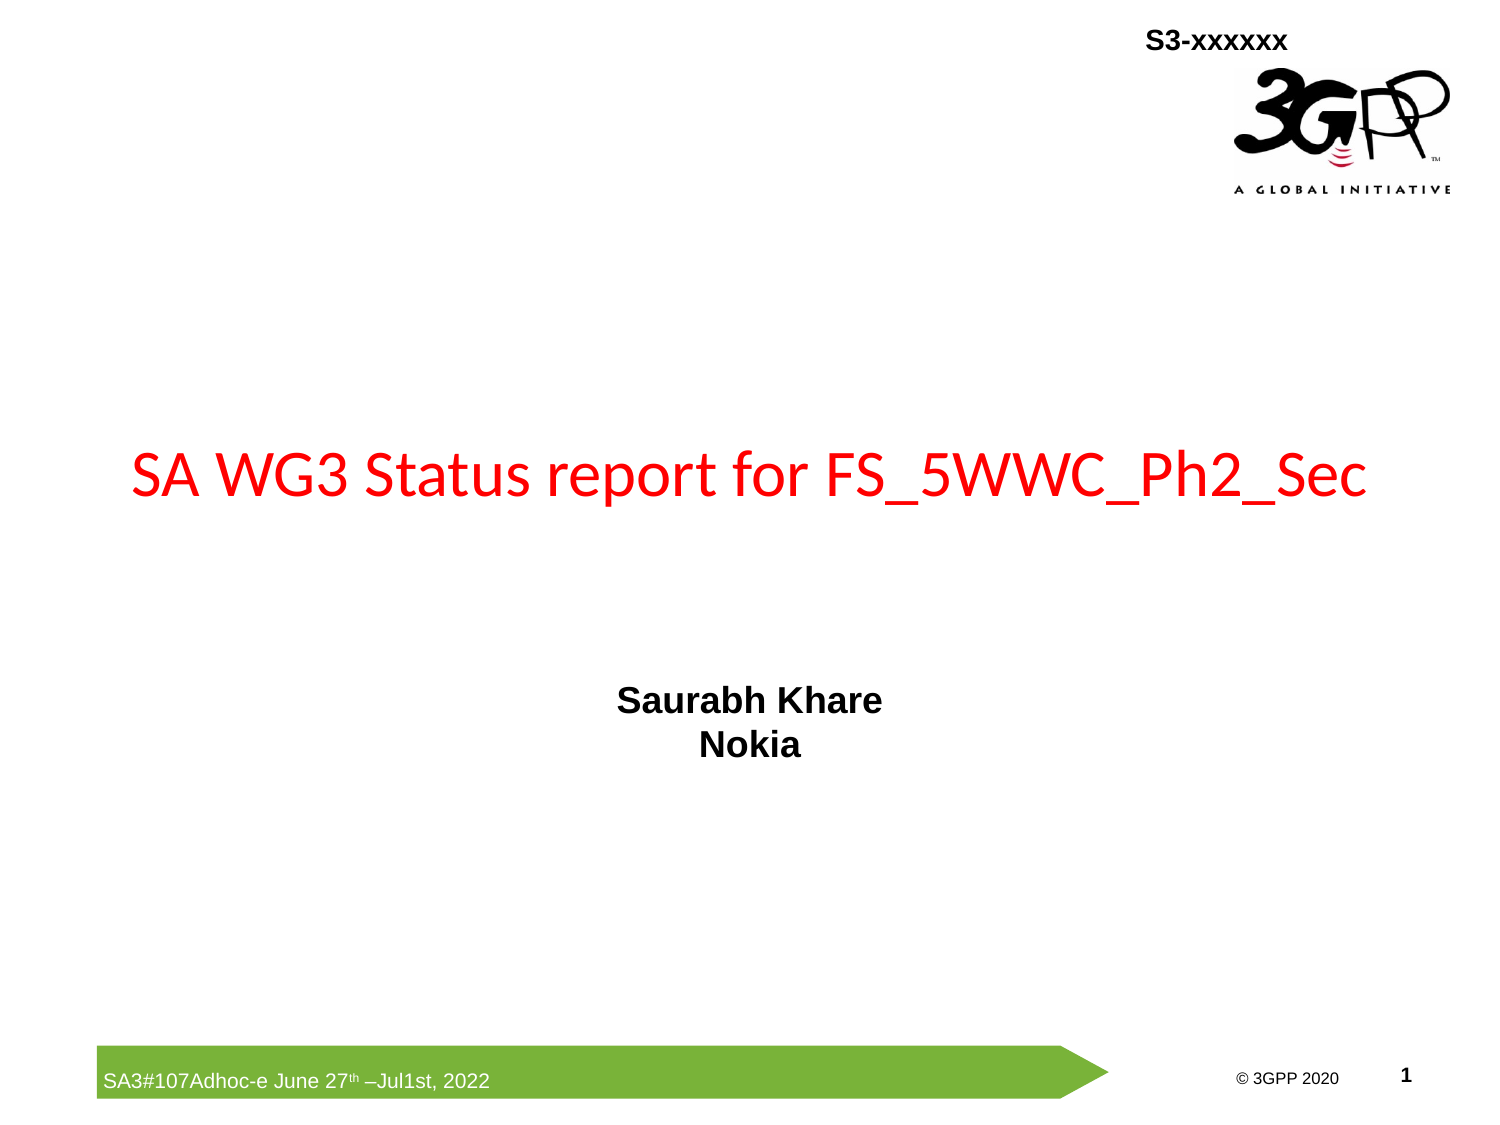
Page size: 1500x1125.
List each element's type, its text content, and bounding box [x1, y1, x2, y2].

subtitle Saurabh Khare Nokia [225, 637, 1275, 925]
title SA WG3 Status report for FS_5WWC_Ph2_Sec [112, 349, 1388, 591]
picture [1234, 68, 1450, 194]
